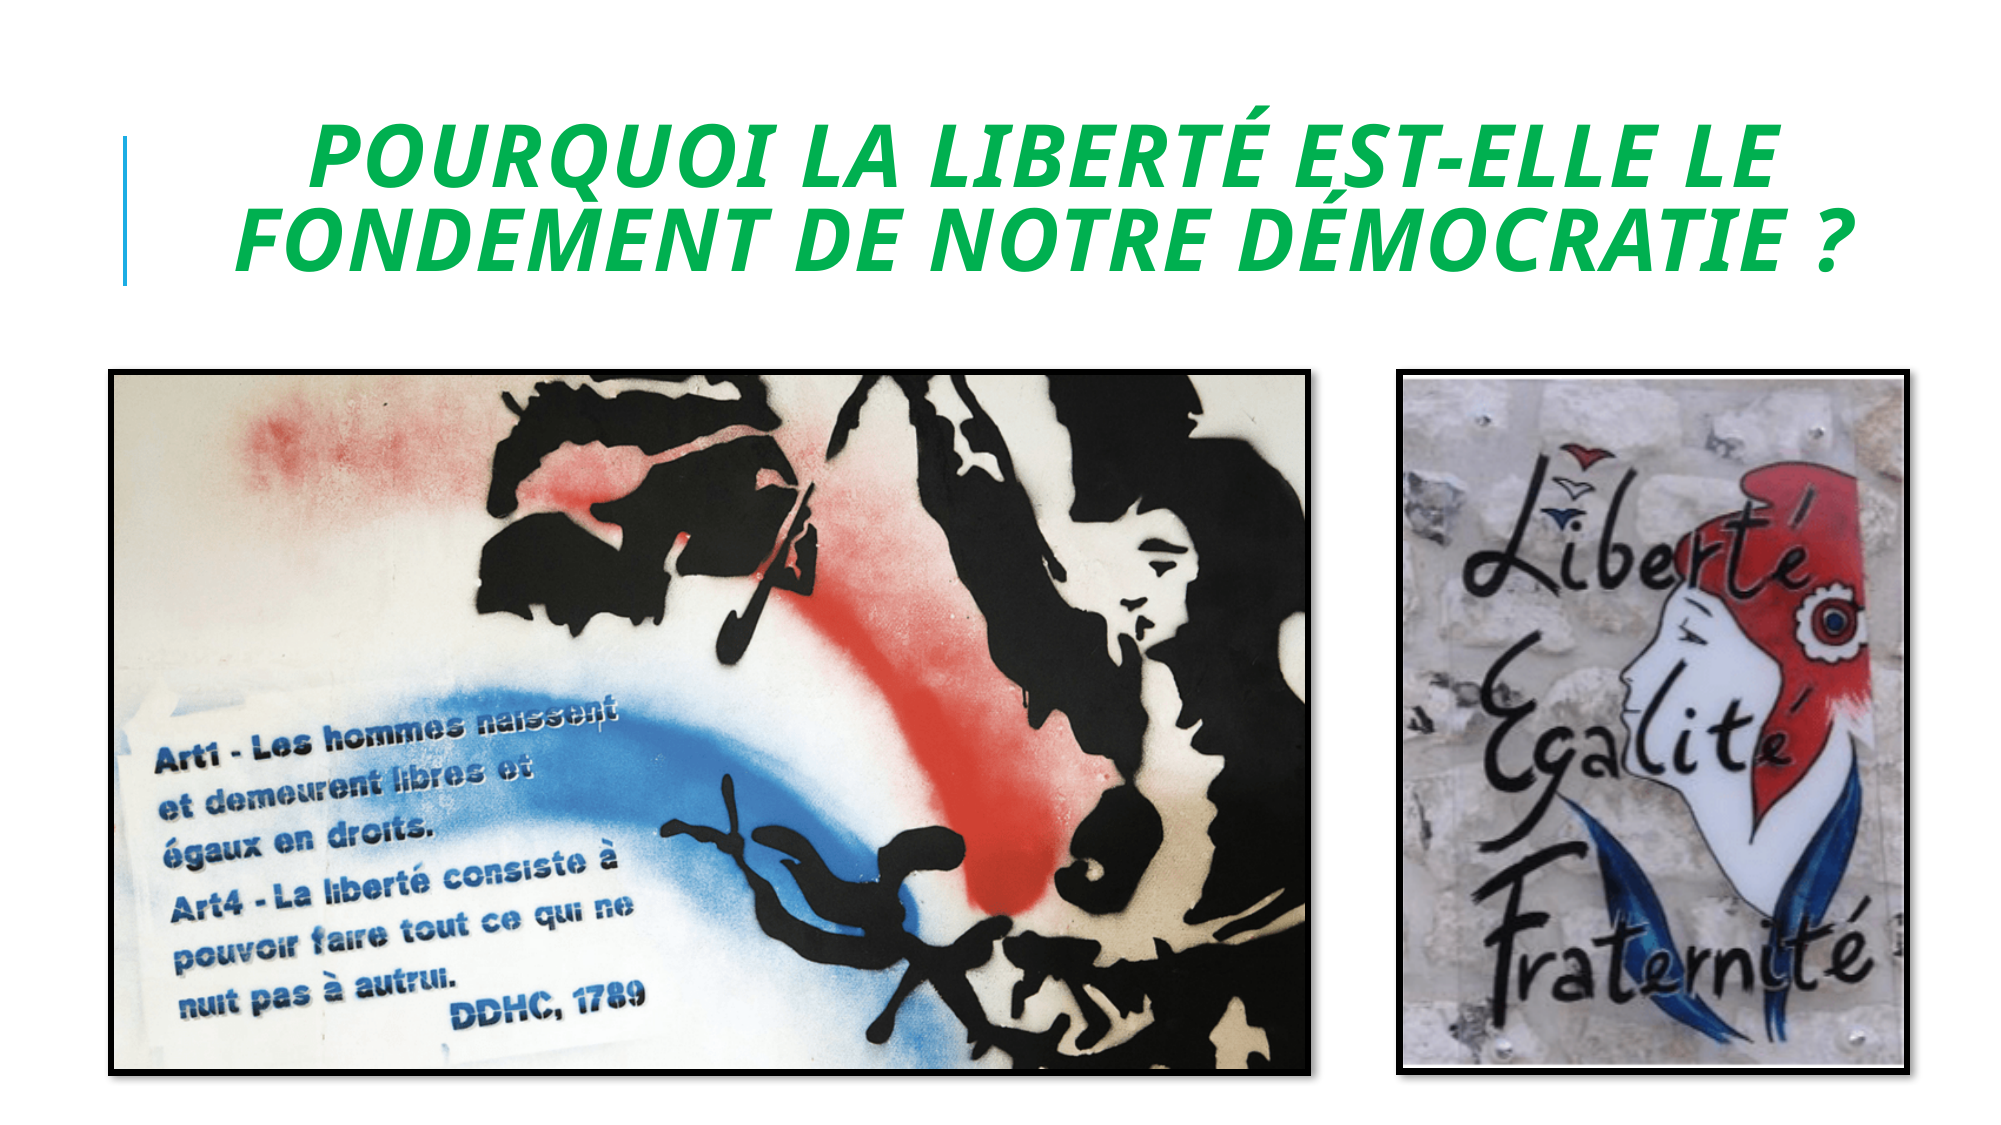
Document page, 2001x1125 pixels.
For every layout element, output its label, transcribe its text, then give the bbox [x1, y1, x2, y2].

title Pourquoi la Liberté est-elle le fondement de notre démocratie ? [168, 111, 1923, 397]
picture [1402, 374, 1904, 1069]
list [113, 374, 1306, 1070]
